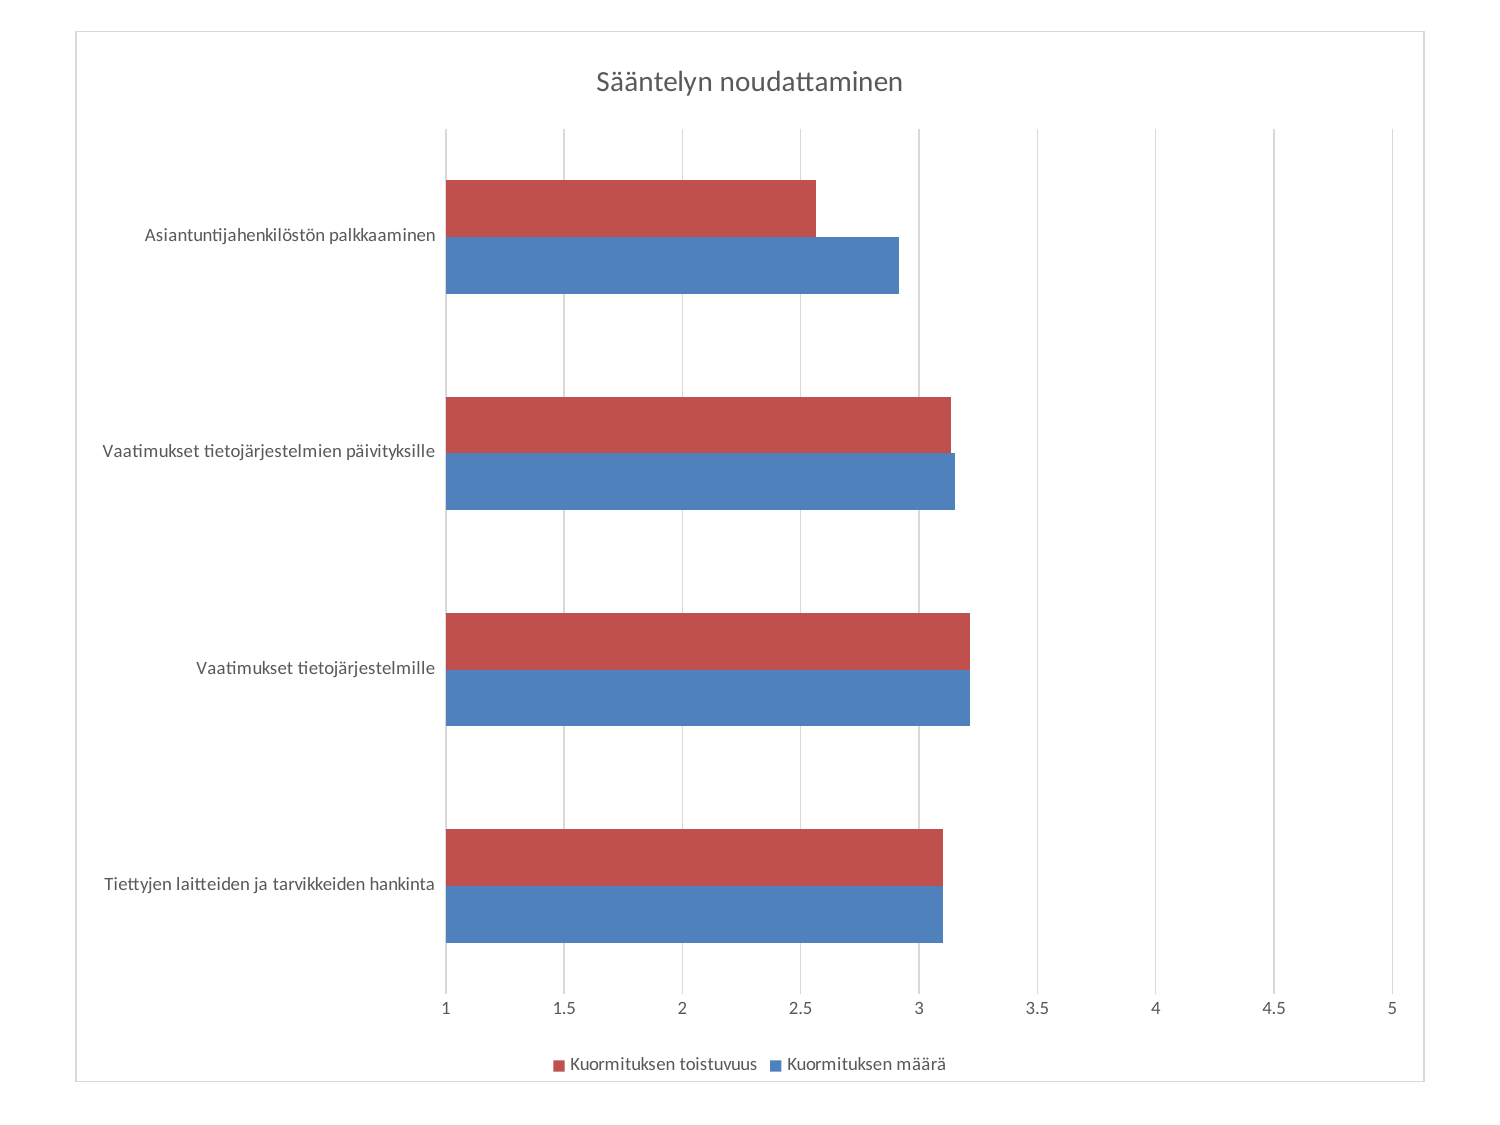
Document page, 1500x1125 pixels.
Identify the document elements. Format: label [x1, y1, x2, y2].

chart [74, 30, 1426, 1083]
